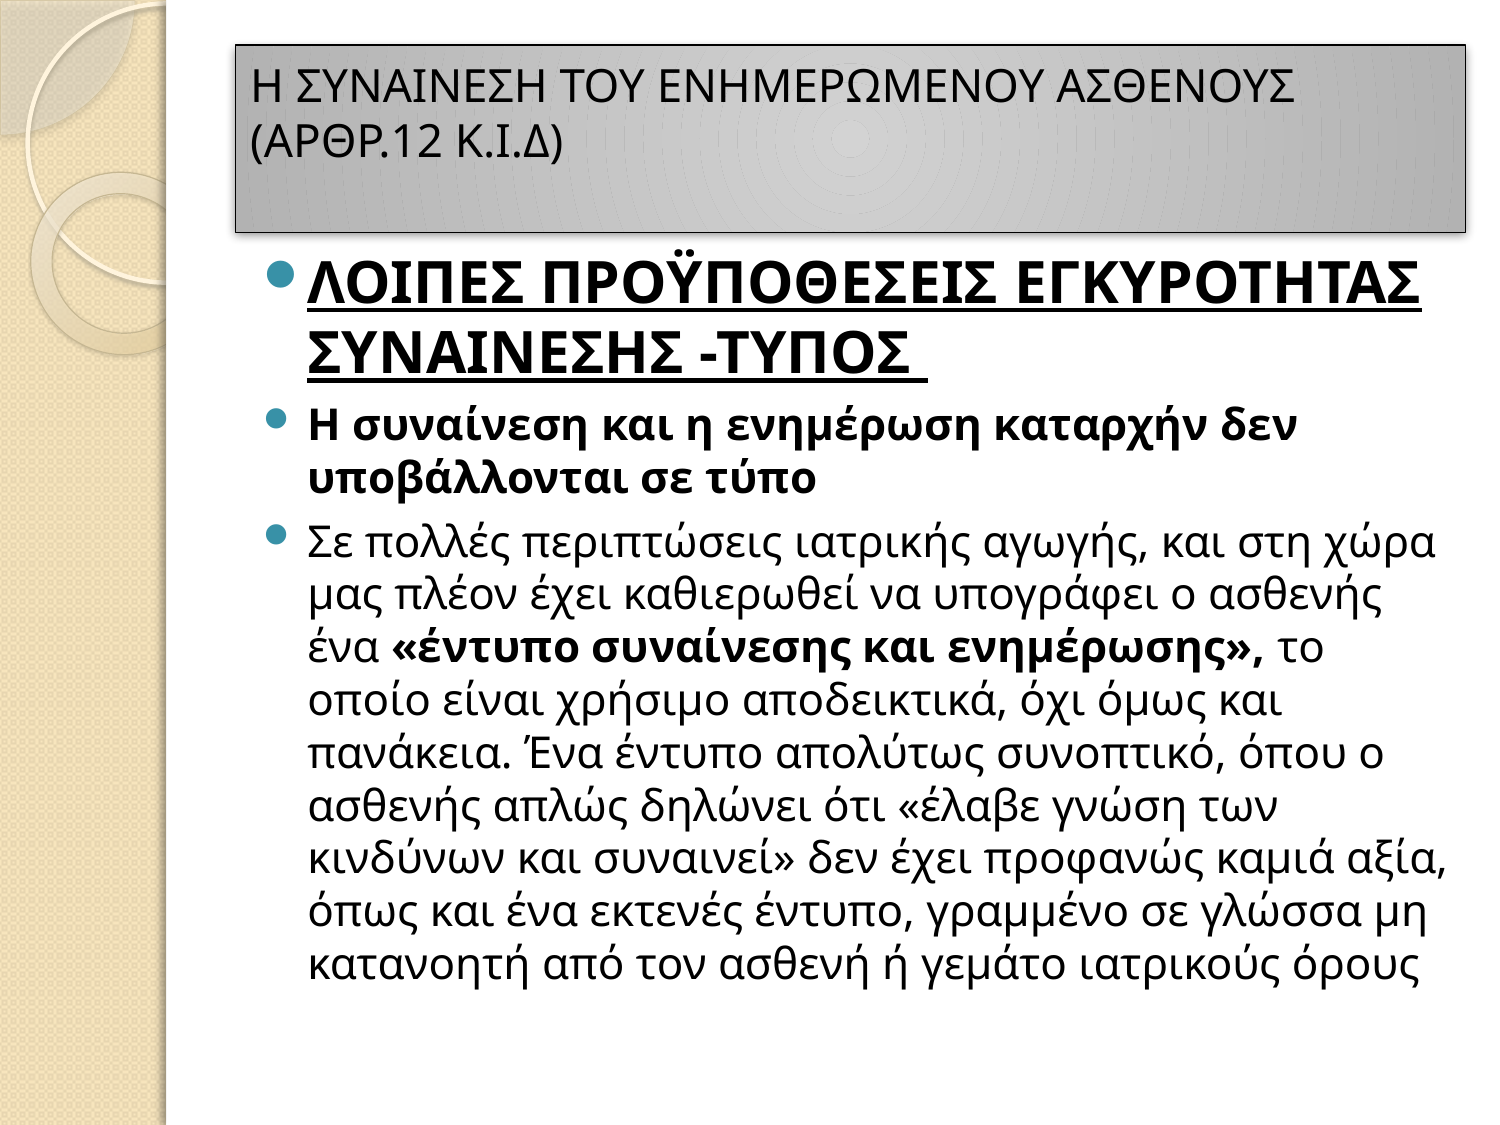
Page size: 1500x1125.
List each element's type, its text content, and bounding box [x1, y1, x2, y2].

title Η ΣΥΝΑΙΝΕΣΗ ΤΟΥ ΕΝΗΜΕΡΩΜΕΝΟΥ ΑΣΘΕΝΟΥΣ (ΑΡΘΡ.12 Κ.Ι.Δ) [235, 44, 1466, 233]
list ΛΟΙΠΕΣ ΠΡΟΫΠΟΘΕΣΕΙΣ ΕΓΚΥΡΟΤΗΤΑΣ ΣΥΝΑΙΝΕΣΗΣ -ΤΥΠΟΣ Η συναίνεση και η ενημέρωση καταρχήν δεν υποβάλλονται σε τύπο Σε πολλές περιπτώσεις ιατρικής αγωγής, και στη χώρα μας πλέον έχει καθιερωθεί να υπογράφει ο ασθενής ένα «έντυπο συναίνεσης και ενημέρωσης», το οποίο είναι χρήσιμο αποδεικτικά, όχι όμως και πανάκεια. Ένα έντυπο απολύτως συνοπτικό, όπου ο ασθενής απλώς δηλώνει ότι «έλαβε γνώση των κινδύνων και συναινεί» δεν έχει προφανώς καμιά αξία, όπως και ένα εκτενές έντυπο, γραμμένο σε γλώσσα μη κατανοητή από τον ασθενή ή γεμάτο ιατρικούς όρους [235, 237, 1466, 1025]
